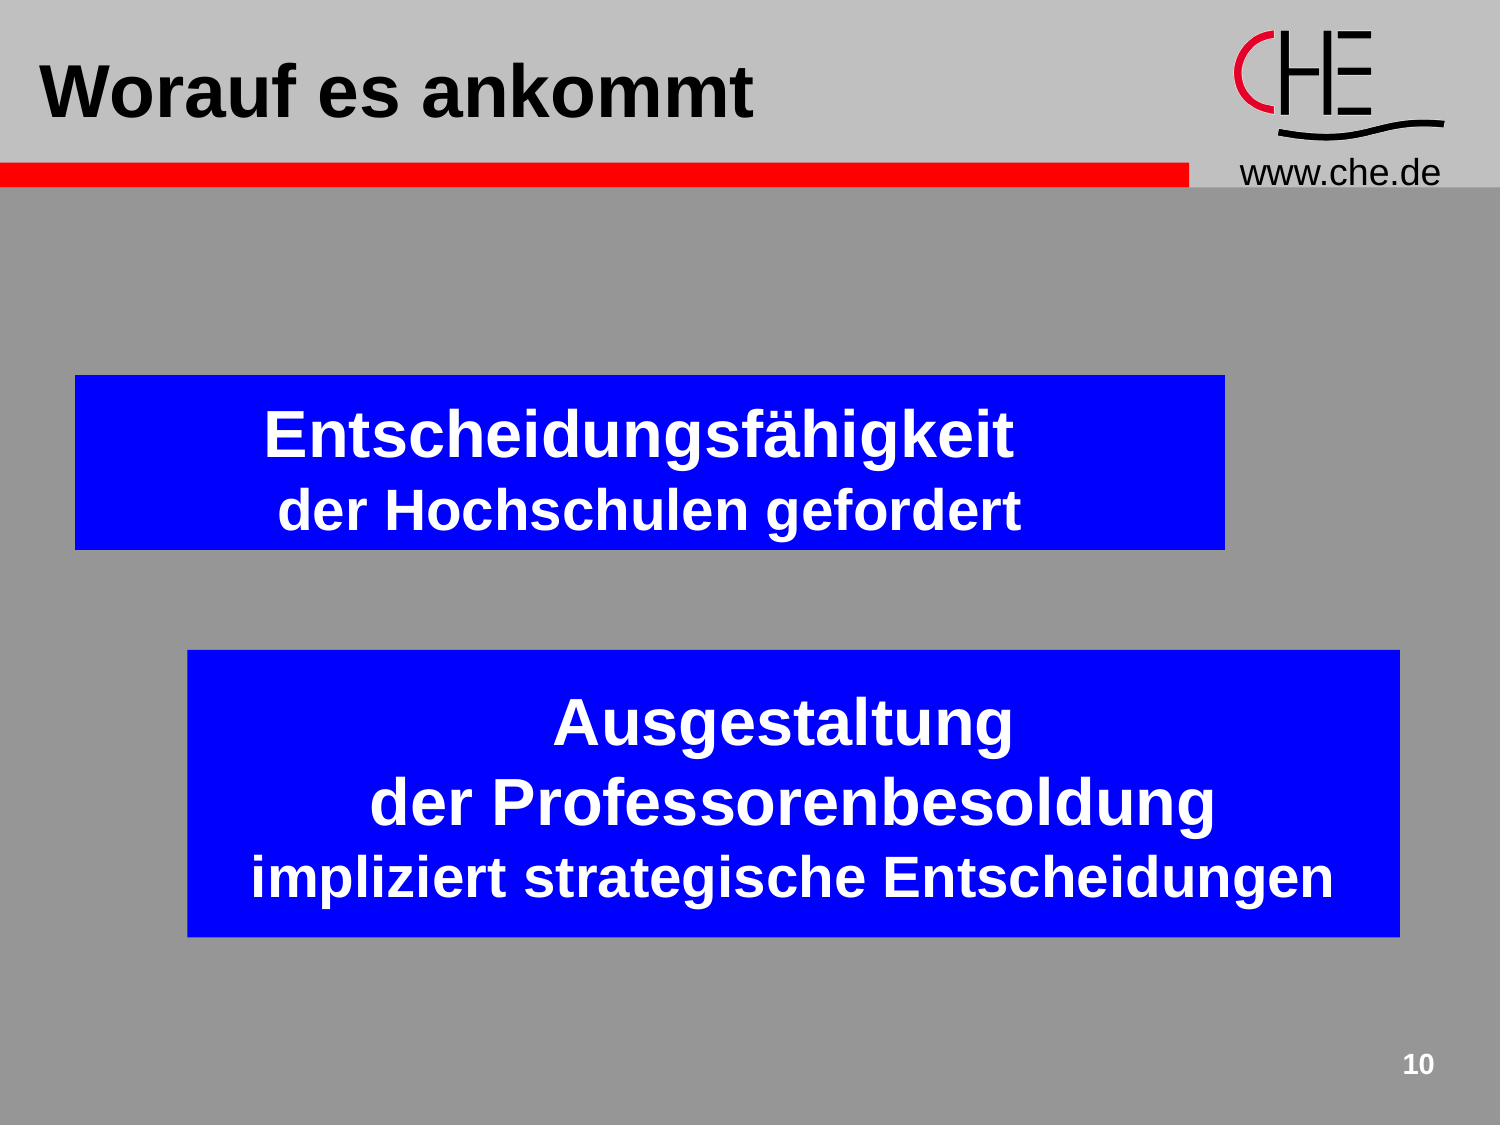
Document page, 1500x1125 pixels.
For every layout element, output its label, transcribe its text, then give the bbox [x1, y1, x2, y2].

text_box Ausgestaltung der Professorenbesoldung impliziert strategische Entscheidungen [187, 649, 1400, 938]
text_box Entscheidungsfähigkeit der Hochschulen gefordert [75, 375, 1225, 550]
slide_number 10 [1362, 1037, 1450, 1100]
picture [1233, 27, 1446, 143]
title Worauf es ankommt [24, 24, 1075, 150]
